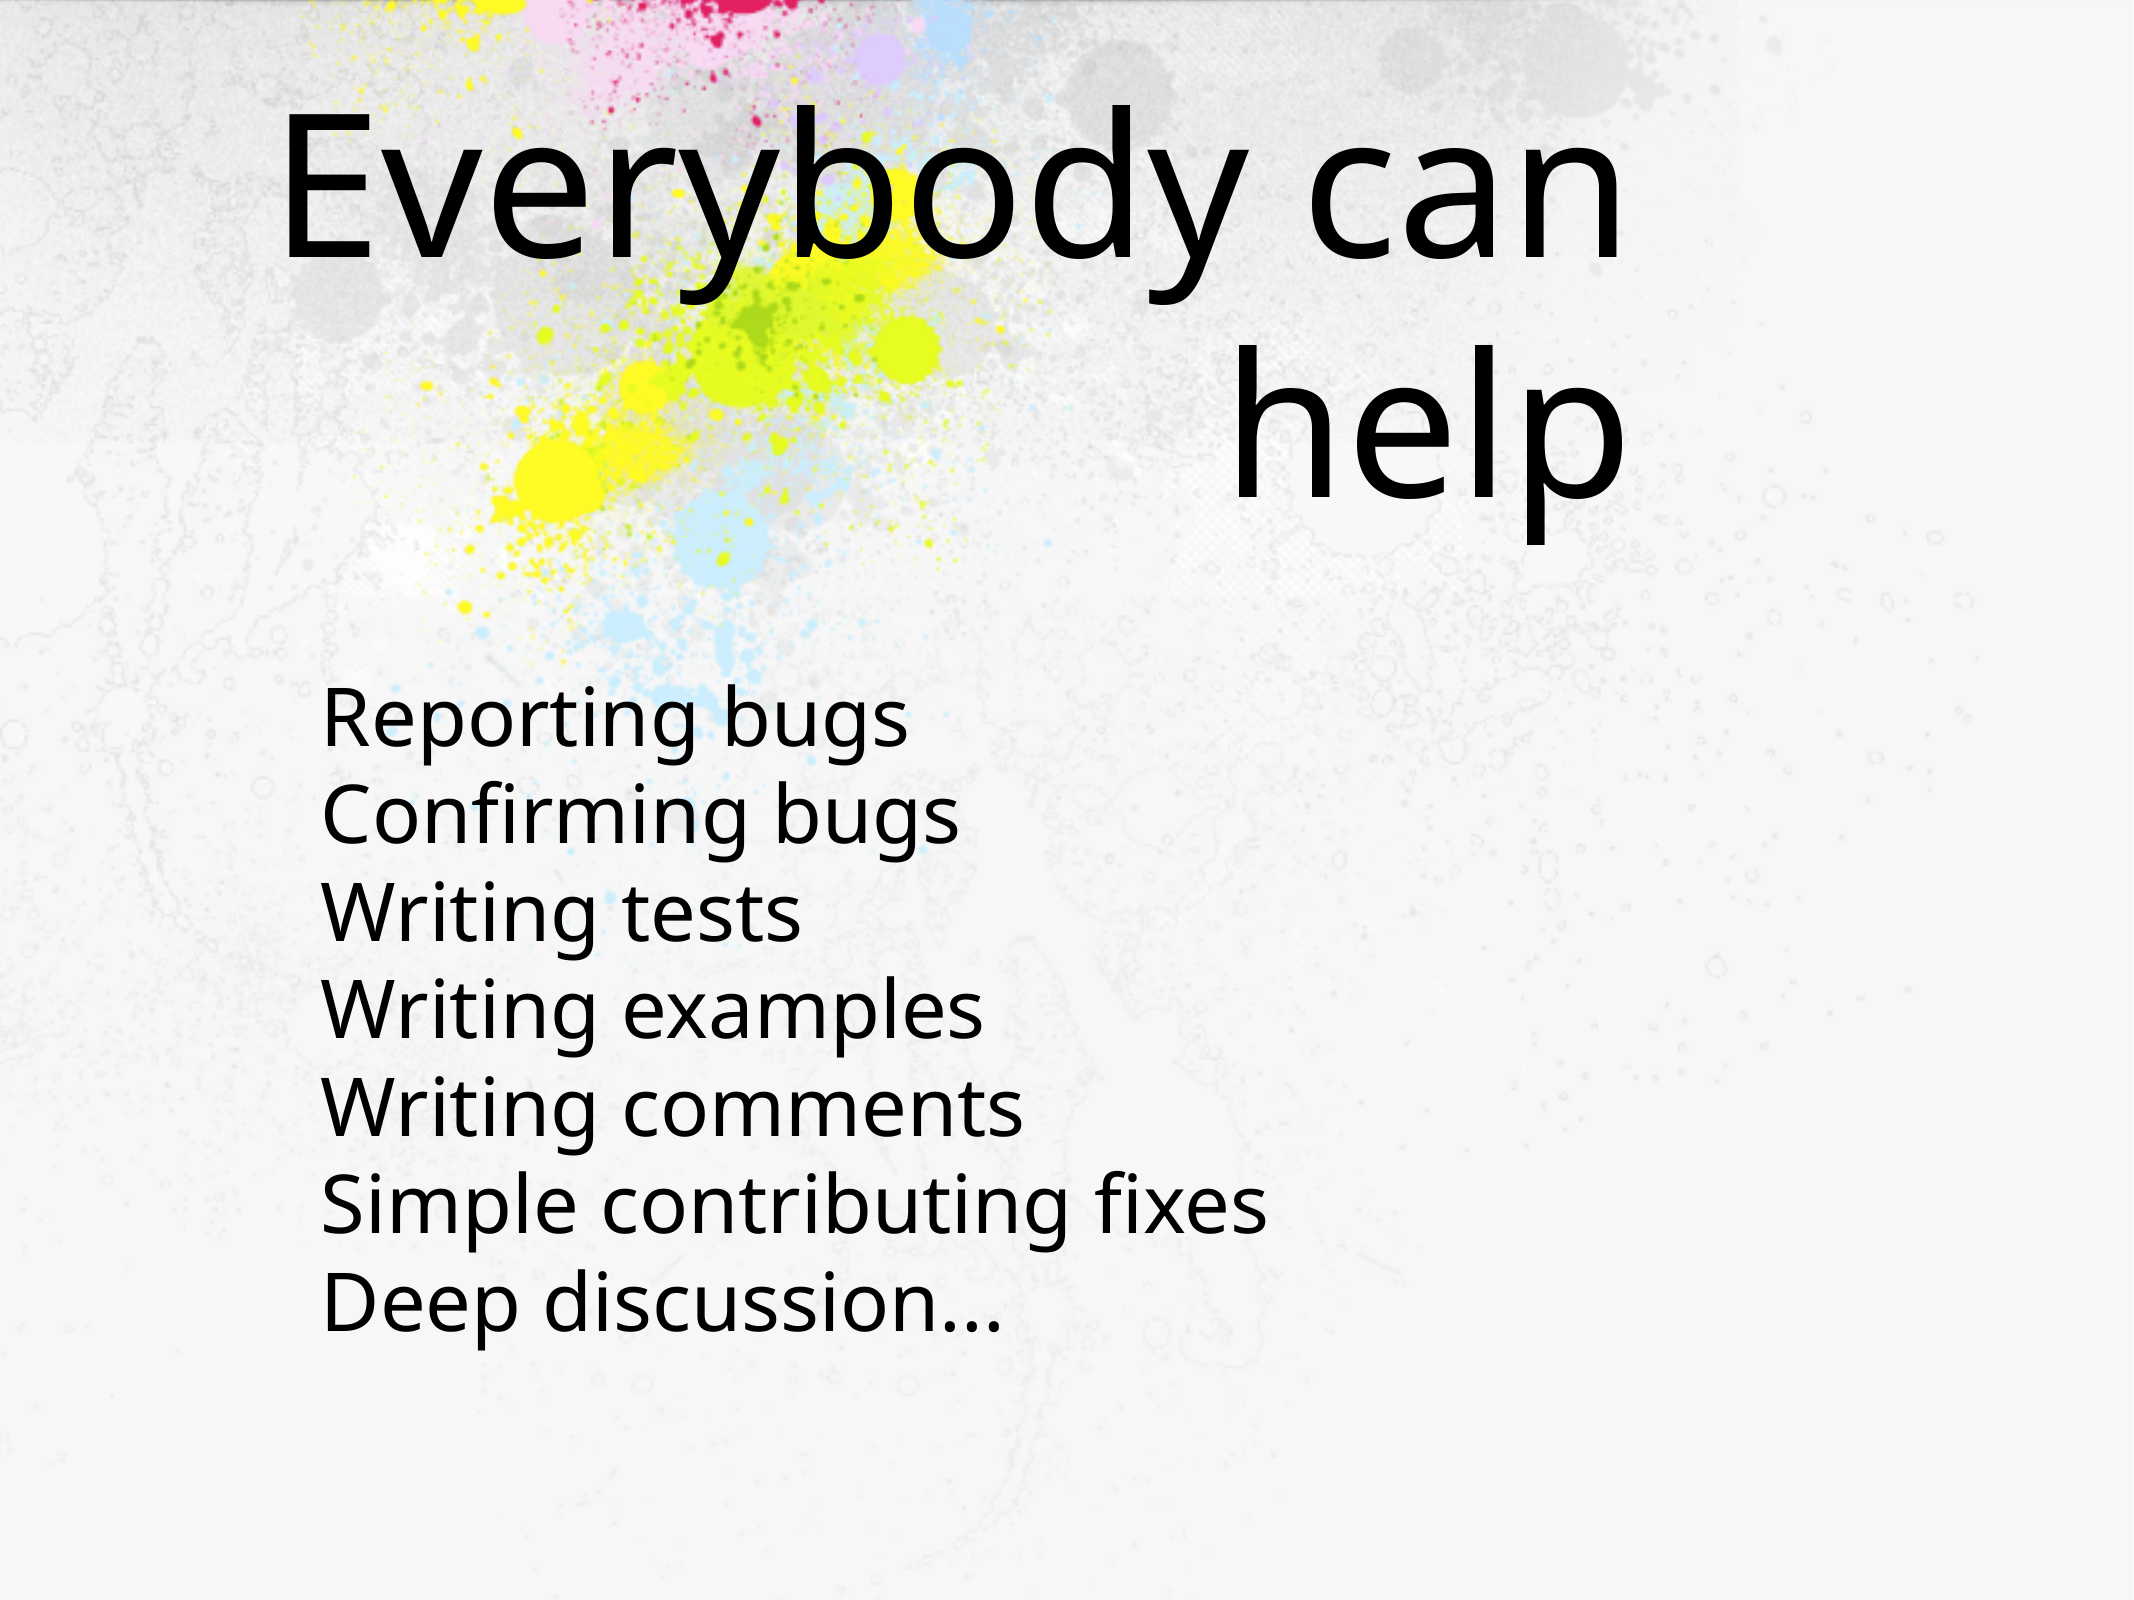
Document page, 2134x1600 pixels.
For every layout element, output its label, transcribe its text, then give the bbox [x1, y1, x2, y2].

text_box Reporting bugs Confirming bugs Writing tests Writing examples Writing comments Simple contributing fixes Deep discussion... [312, 656, 1690, 1356]
text_box Everybody can help [0, 49, 1642, 547]
picture [0, 0, 2134, 1600]
